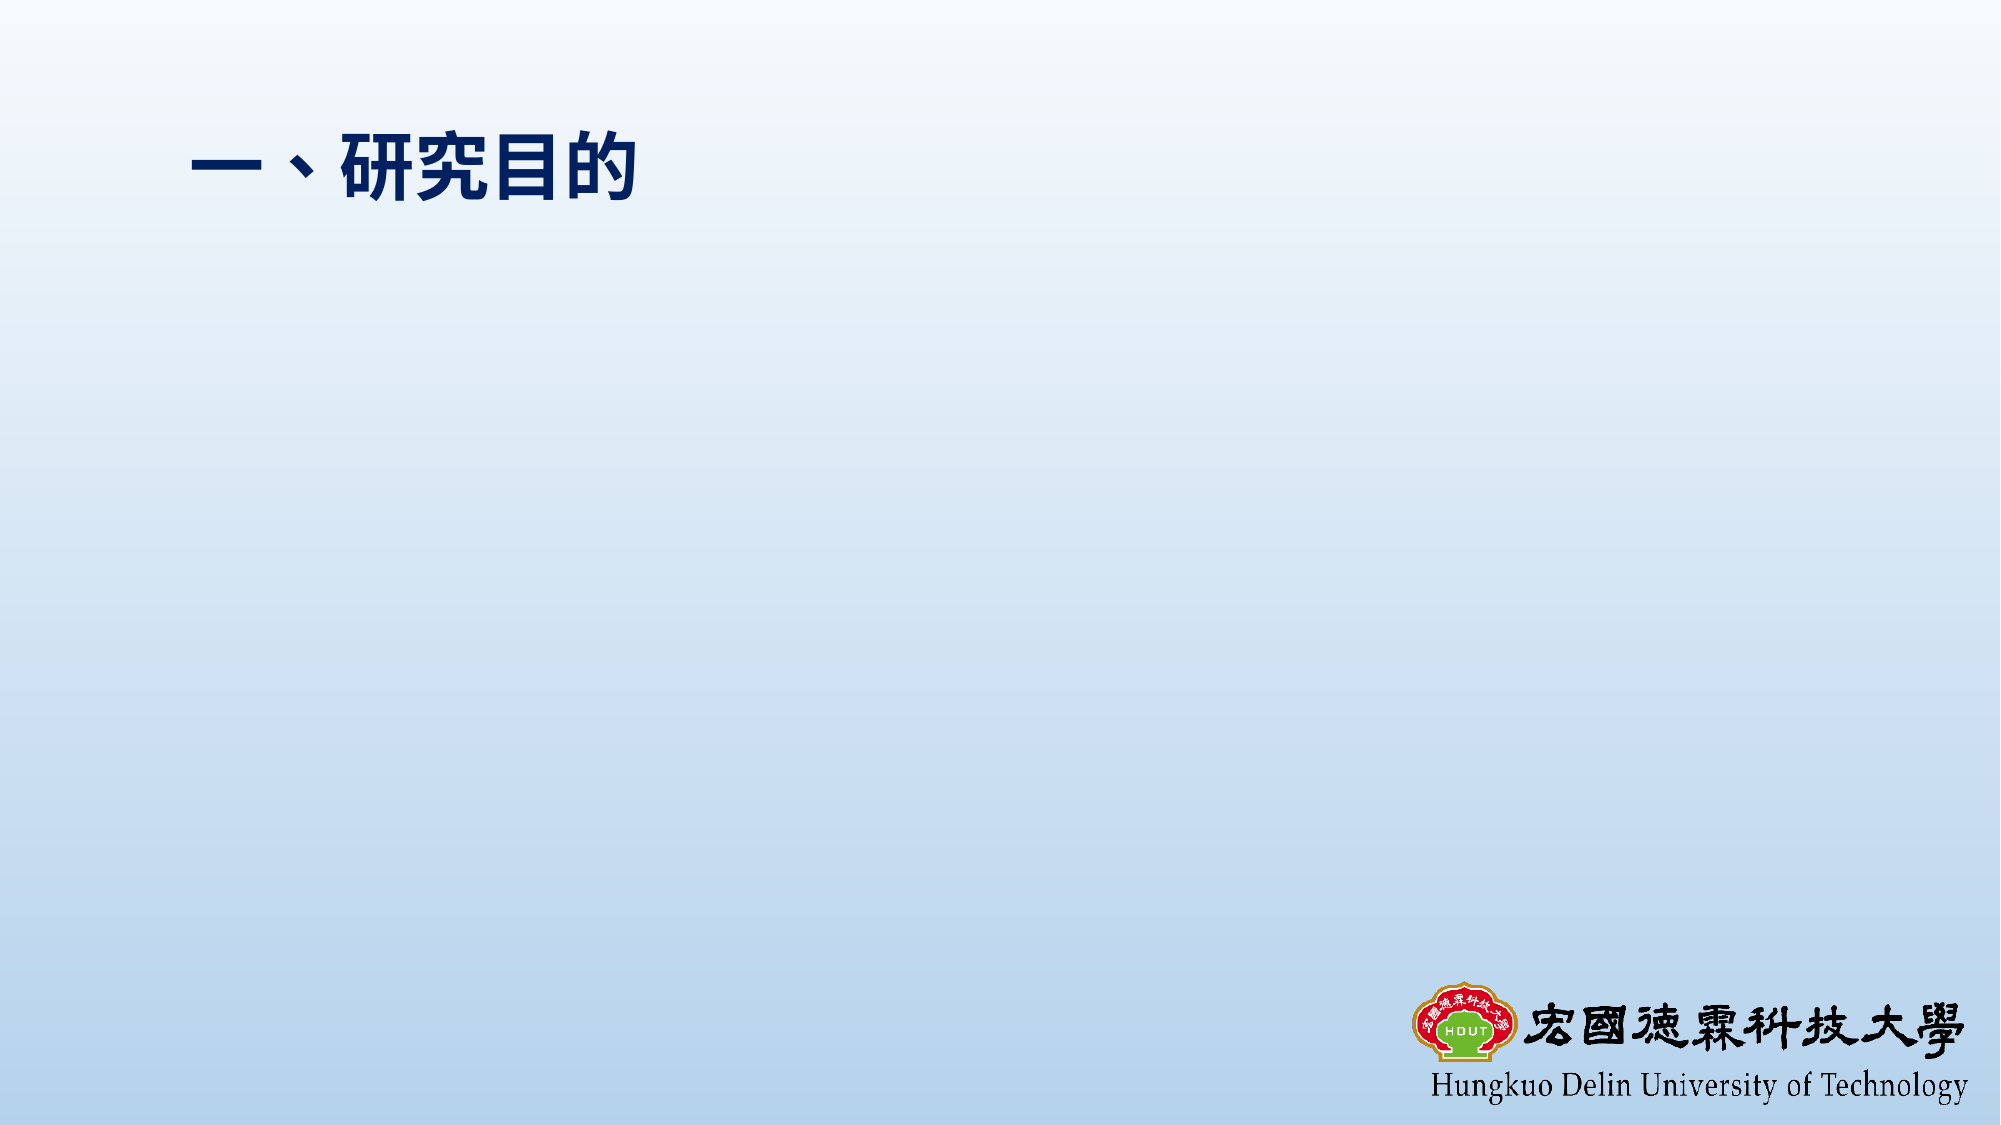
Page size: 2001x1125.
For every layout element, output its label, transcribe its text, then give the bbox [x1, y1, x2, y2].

picture [1382, 962, 2000, 1125]
text_box 一、研究目的 [175, 85, 655, 217]
